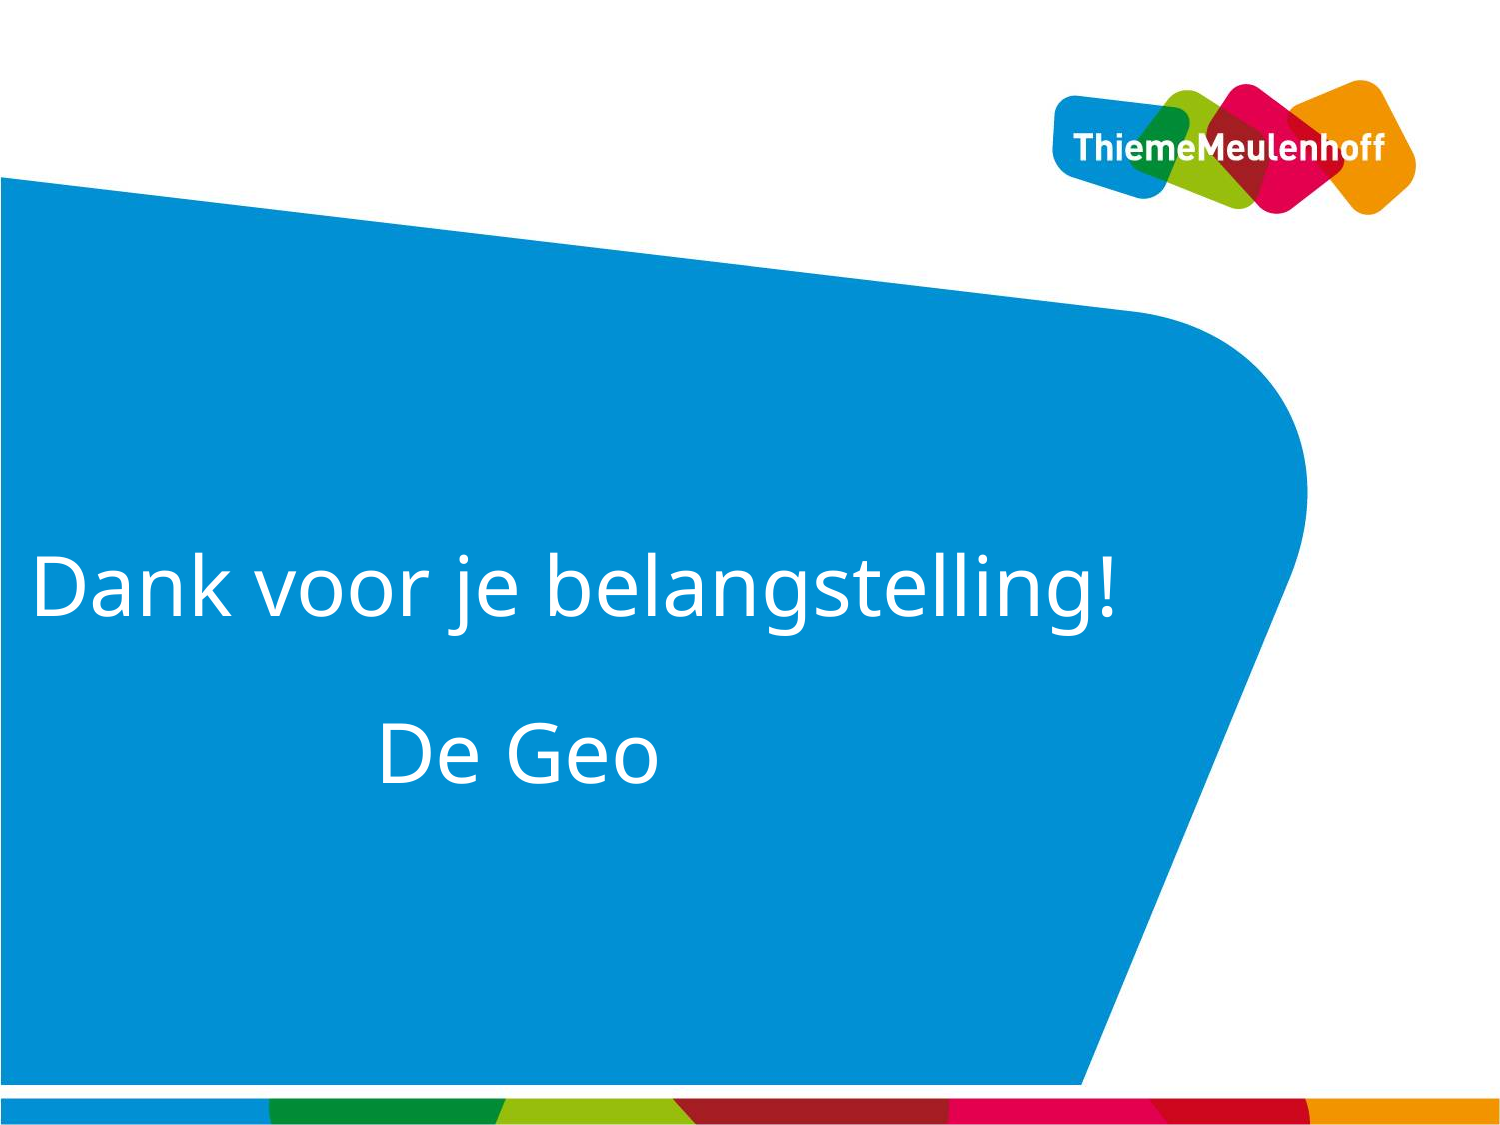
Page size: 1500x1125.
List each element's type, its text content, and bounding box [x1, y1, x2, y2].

title Dank voor je belangstelling! [29, 359, 1270, 633]
text_box De Geo [360, 692, 809, 808]
picture [0, 0, 1500, 1125]
